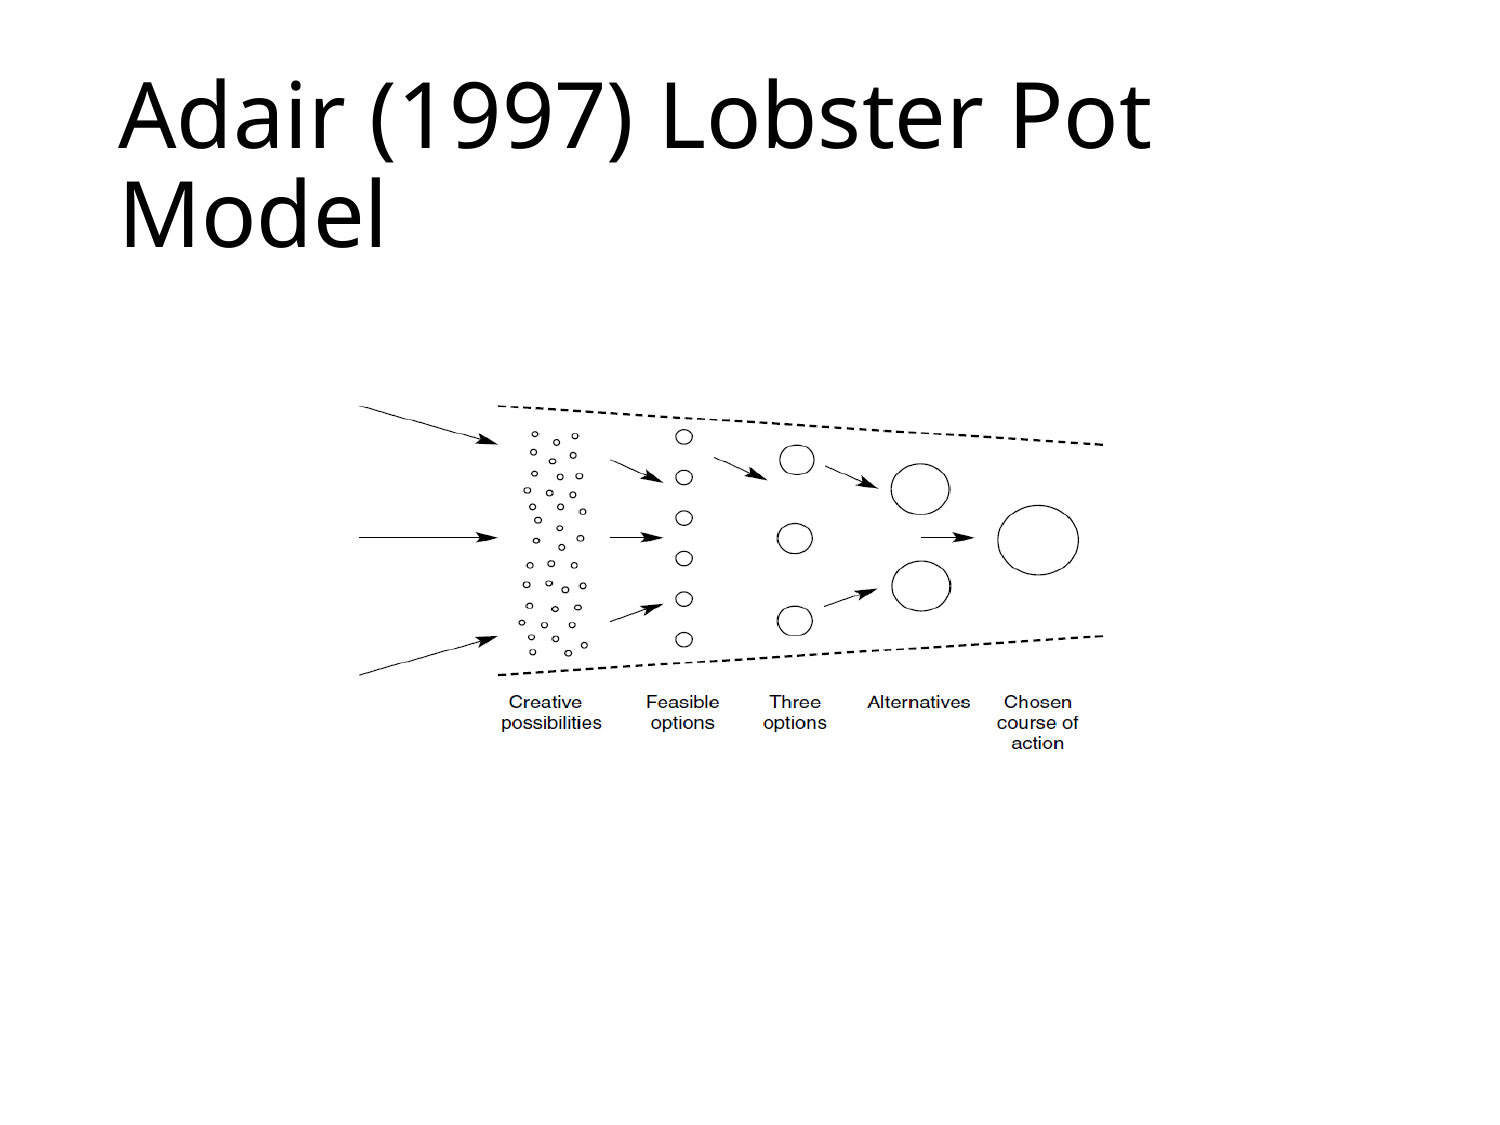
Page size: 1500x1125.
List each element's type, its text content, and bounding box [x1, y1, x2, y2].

title Adair (1997) Lobster Pot Model [103, 59, 1397, 278]
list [333, 376, 1131, 767]
